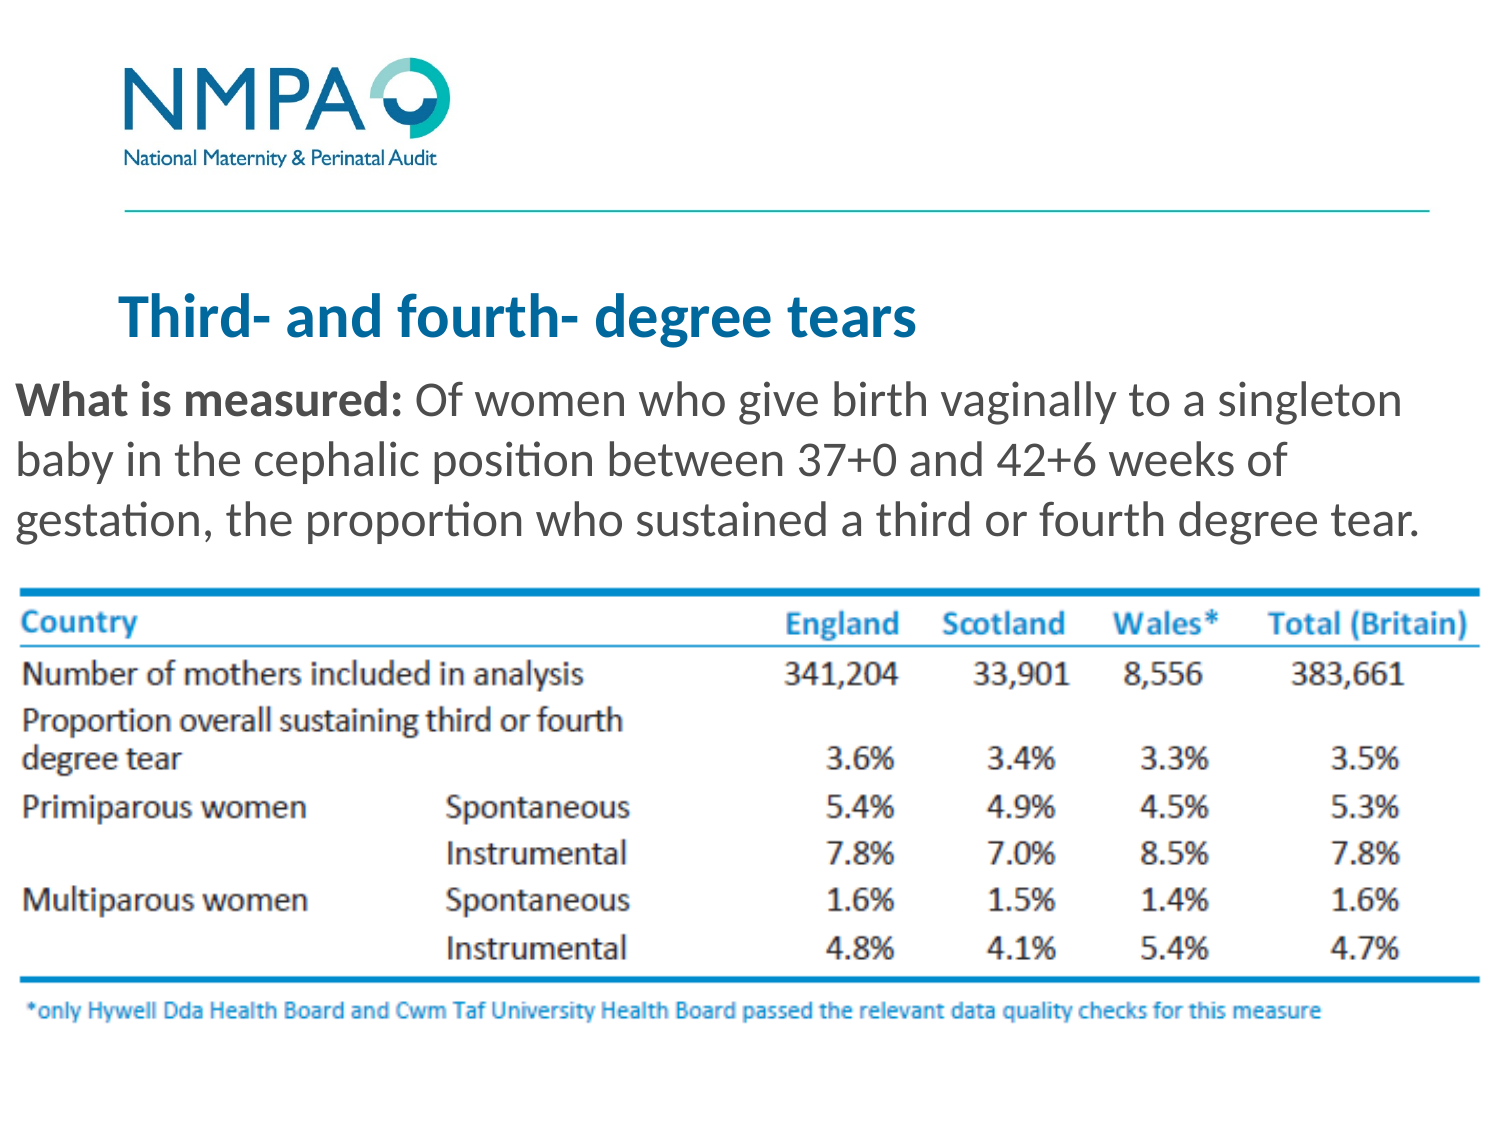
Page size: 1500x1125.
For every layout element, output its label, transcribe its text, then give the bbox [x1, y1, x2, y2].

picture [10, 578, 1493, 1034]
list What is measured: Of women who give birth vaginally to a singleton baby in the cephalic position between 37+0 and 42+6 weeks of gestation, the proportion who sustained a third or fourth degree tear. [0, 358, 1500, 949]
title Third- and fourth- degree tears [103, 202, 1397, 358]
picture [0, 0, 1500, 235]
